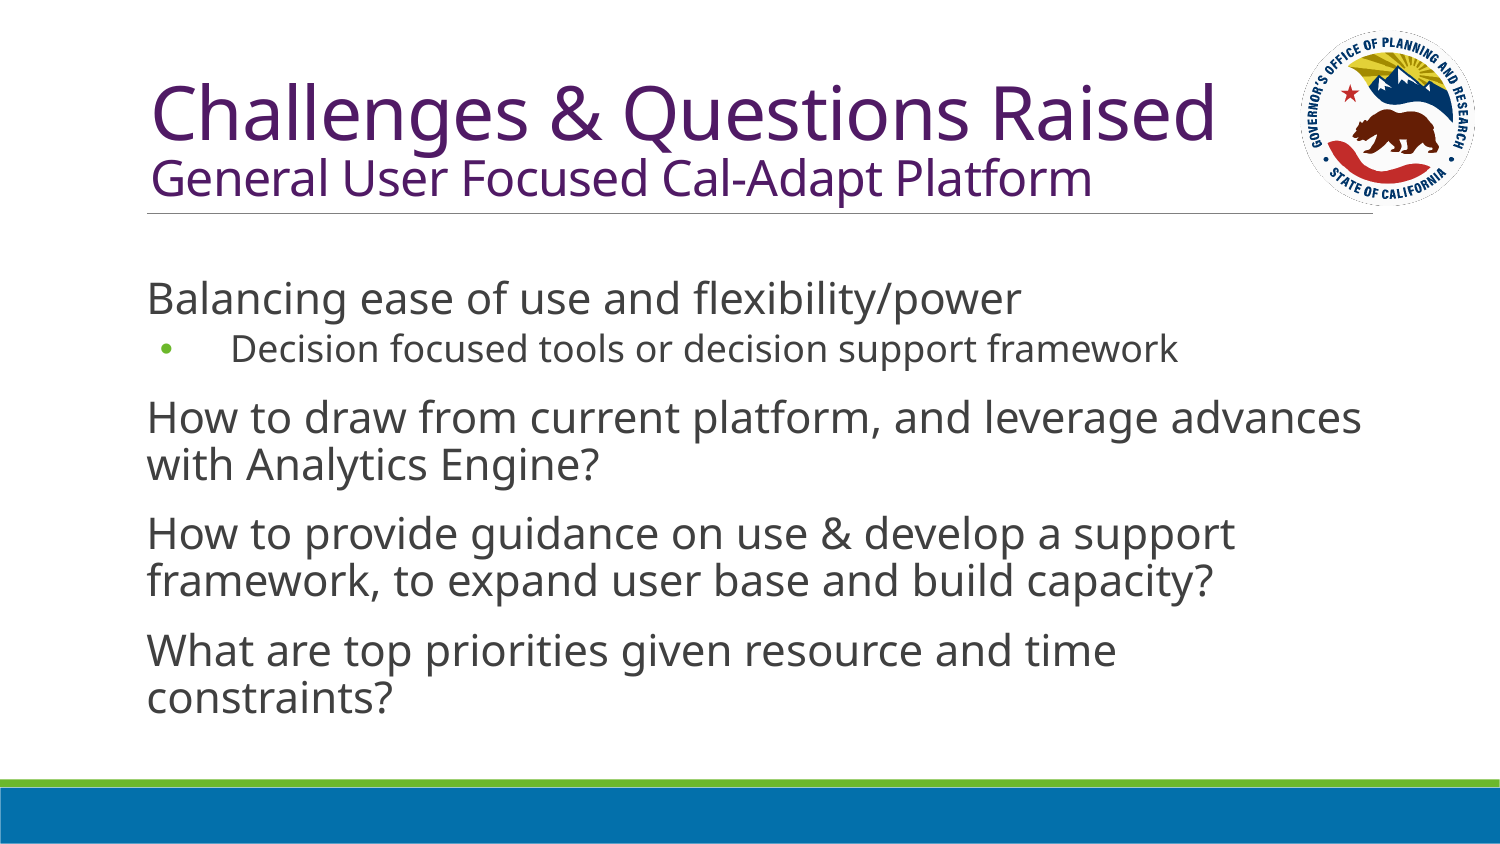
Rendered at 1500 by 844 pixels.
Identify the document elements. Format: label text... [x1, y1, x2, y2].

title Challenges & Questions Raised General User Focused Cal-Adapt Platform [135, 35, 1373, 214]
picture [1300, 30, 1475, 206]
list Balancing ease of use and flexibility/power Decision focused tools or decision support framework How to draw from current platform, and leverage advances with Analytics Engine? How to provide guidance on use & develop a support framework, to expand user base and build capacity? What are top priorities given resource and time constraints? [135, 268, 1373, 757]
